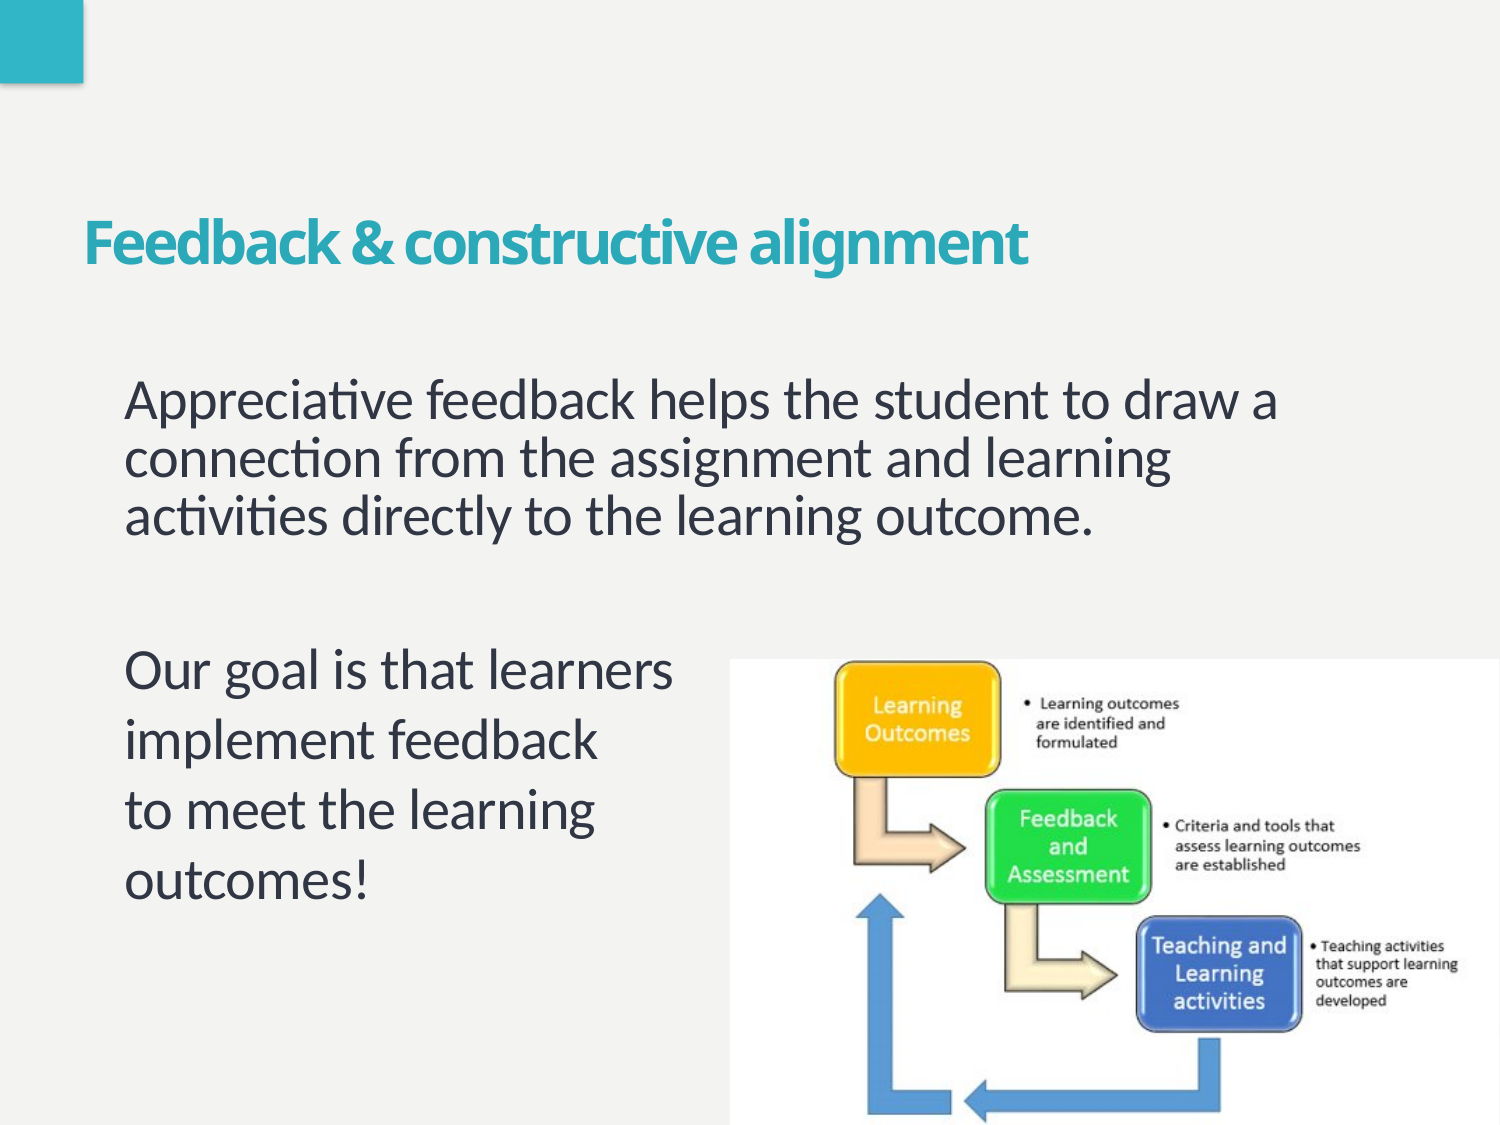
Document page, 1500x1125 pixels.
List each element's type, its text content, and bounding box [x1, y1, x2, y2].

list Appreciative feedback helps the student to draw a connection from the assignment and learning activities directly to the learning outcome. [110, 365, 1323, 599]
text_box Our goal is that learners implement feedback to meet the learning outcomes! [109, 624, 777, 919]
list Feedback & constructive alignment [67, 210, 1341, 295]
picture [0, 0, 1500, 1125]
